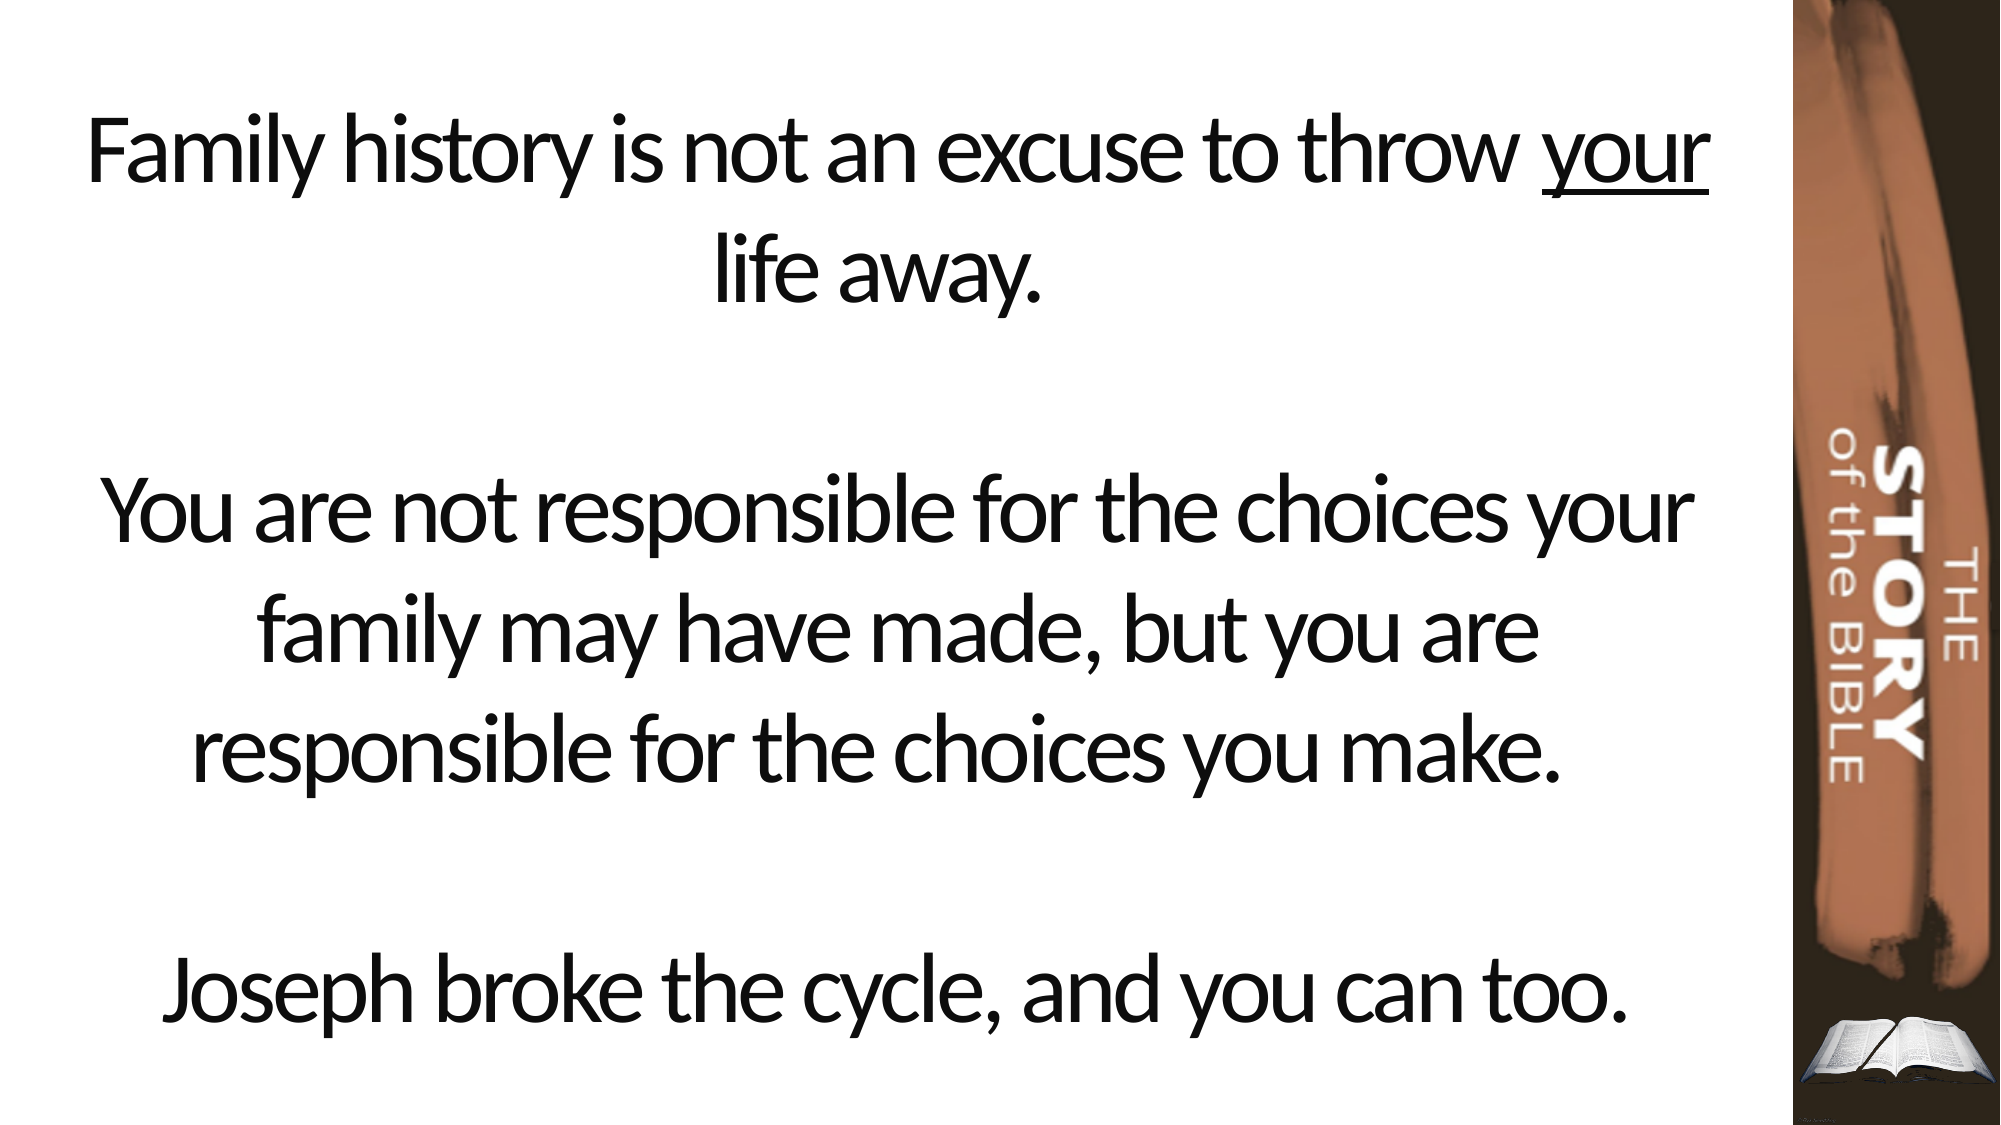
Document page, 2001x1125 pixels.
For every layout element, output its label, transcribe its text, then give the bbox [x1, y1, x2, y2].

text_box Family history is not an excuse to throw your life away. You are not responsible for the choices your family may have made, but you are responsible for the choices you make. Joseph broke the cycle, and you can too. [42, 34, 1753, 1090]
picture [1793, 0, 2000, 1125]
